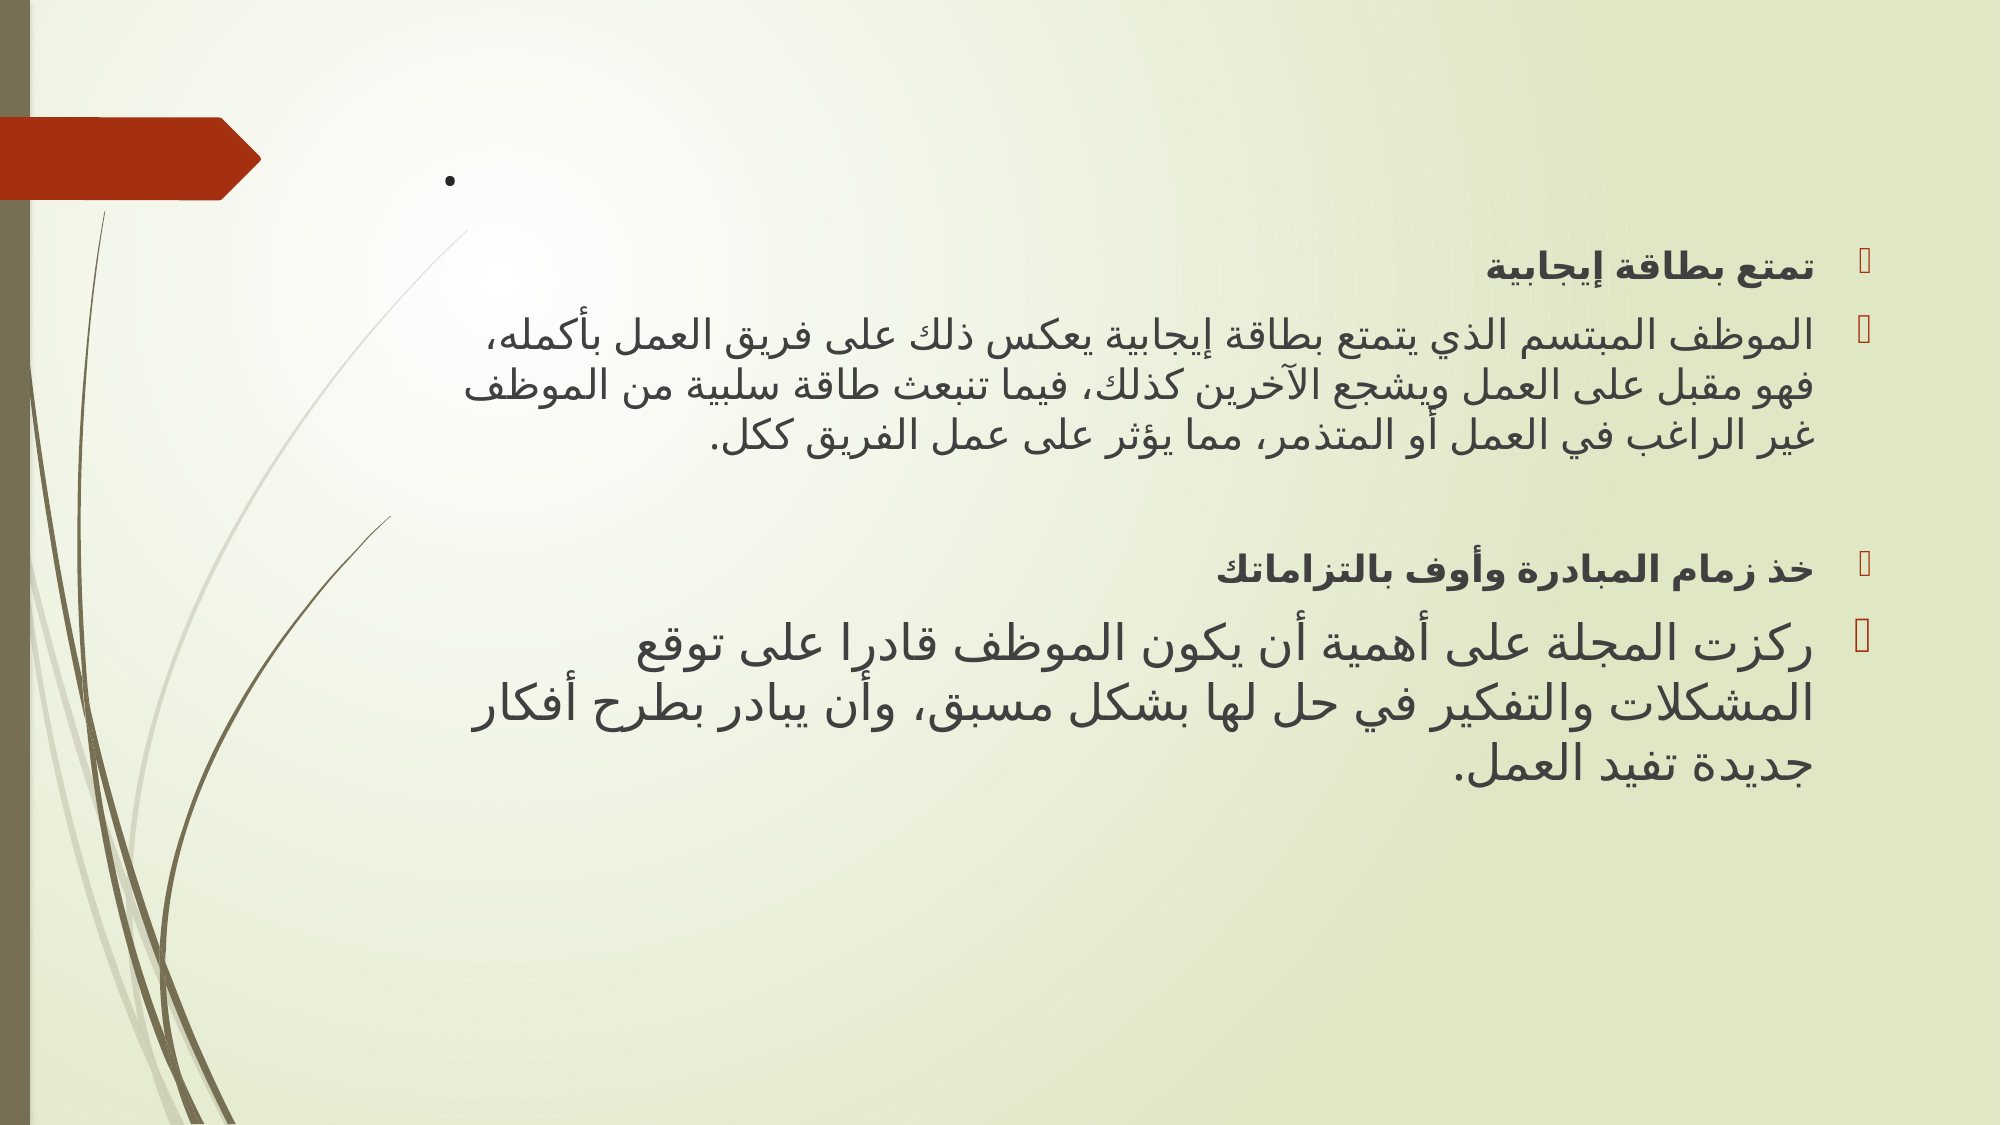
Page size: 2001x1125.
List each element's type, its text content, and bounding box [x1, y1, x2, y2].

title . [425, 102, 1888, 234]
list تمتع بطاقة إيجابية الموظف المبتسم الذي يتمتع بطاقة إيجابية يعكس ذلك على فريق العمل بأكمله، فهو مقبل على العمل ويشجع الآخرين كذلك، فيما تنبعث طاقة سلبية من الموظف غير الراغب في العمل أو المتذمر، مما يؤثر على عمل الفريق ككل. خذ زمام المبادرة وأوف بالتزاماتك ركزت المجلة على أهمية أن يكون الموظف قادرا على توقع المشكلات والتفكير في حل لها بشكل مسبق، وأن يبادر بطرح أفكار جديدة تفيد العمل. [424, 234, 1888, 970]
